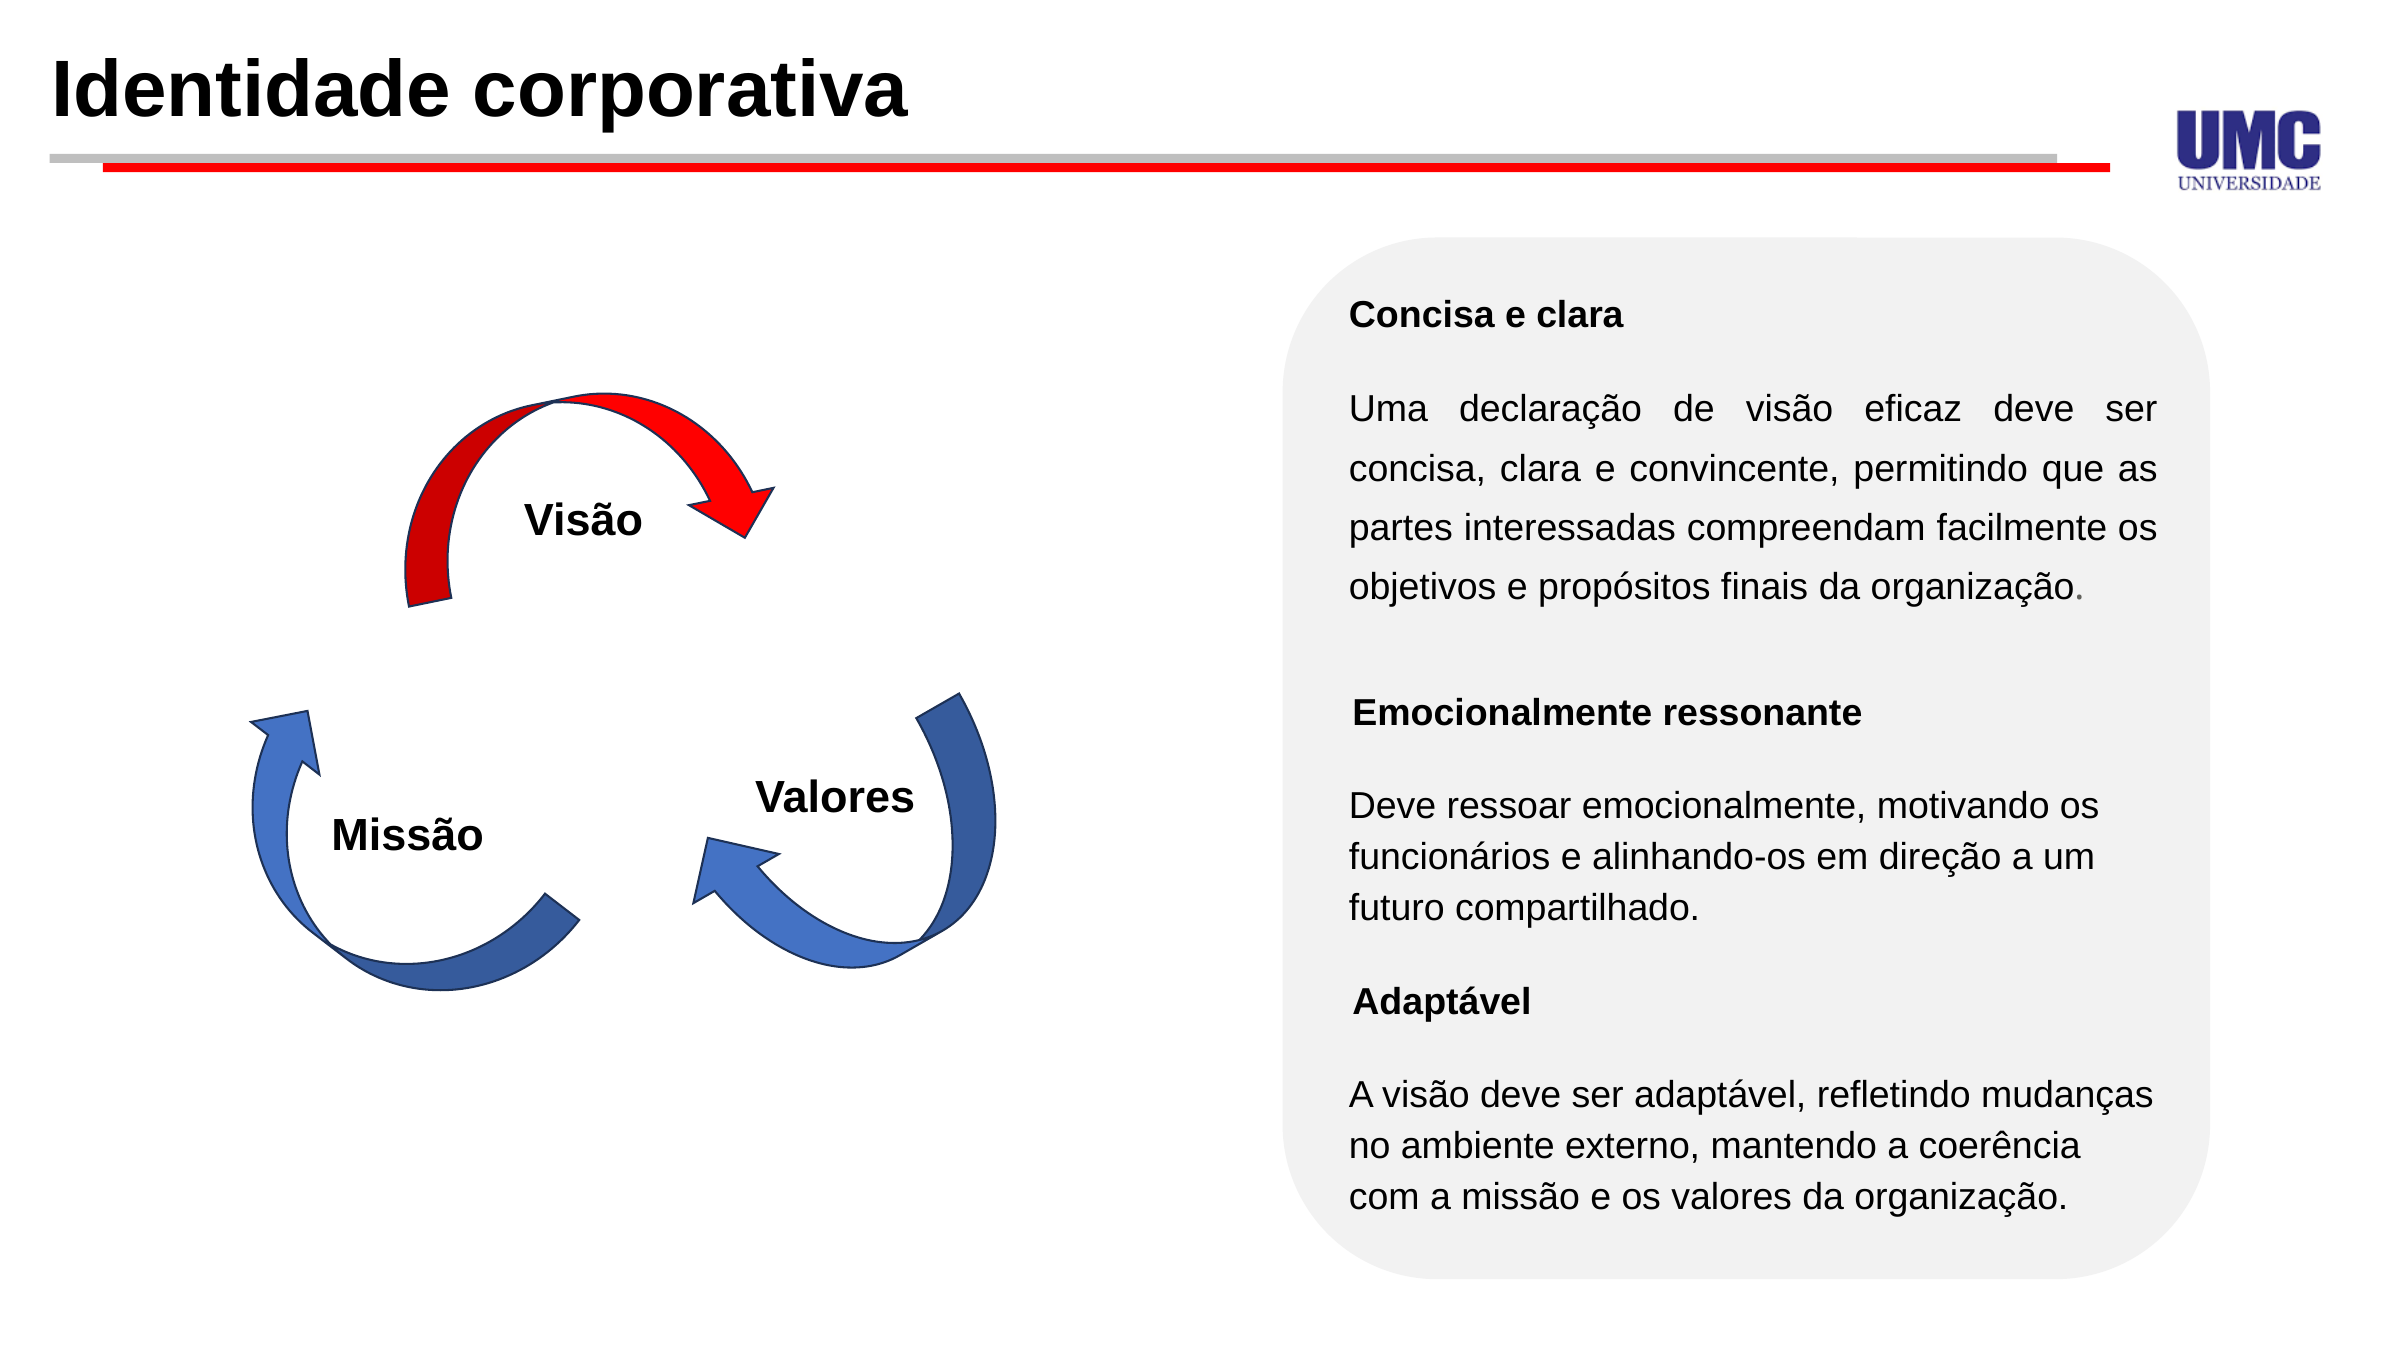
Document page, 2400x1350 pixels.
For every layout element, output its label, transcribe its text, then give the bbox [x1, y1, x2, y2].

text_box Adaptável [1352, 964, 1989, 1023]
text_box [387, 396, 774, 570]
text_box [1281, 236, 2212, 1281]
text_box Identidade corporativa [36, 28, 1978, 140]
picture [2098, 0, 2400, 302]
text_box Deve ressoar emocionalmente, motivando os funcionários e alinhando-os em direção a um futuro compartilhado. [1348, 775, 2158, 907]
text_box [102, 162, 2098, 173]
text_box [180, 784, 567, 957]
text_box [691, 759, 1031, 963]
text_box Concisa e clara [1348, 277, 1814, 336]
text_box [49, 153, 2058, 164]
text_box Uma declaração de visão eficaz deve ser concisa, clara e convincente, permitindo que as partes interessadas compreendam facilmente os objetivos e propósitos finais da organização. [1348, 369, 2158, 608]
text_box Emocionalmente ressonante [1352, 675, 1989, 734]
text_box A visão deve ser adaptável, refletindo mudanças no ambiente externo, mantendo a coerência com a missão e os valores da organização. [1348, 1064, 2158, 1196]
